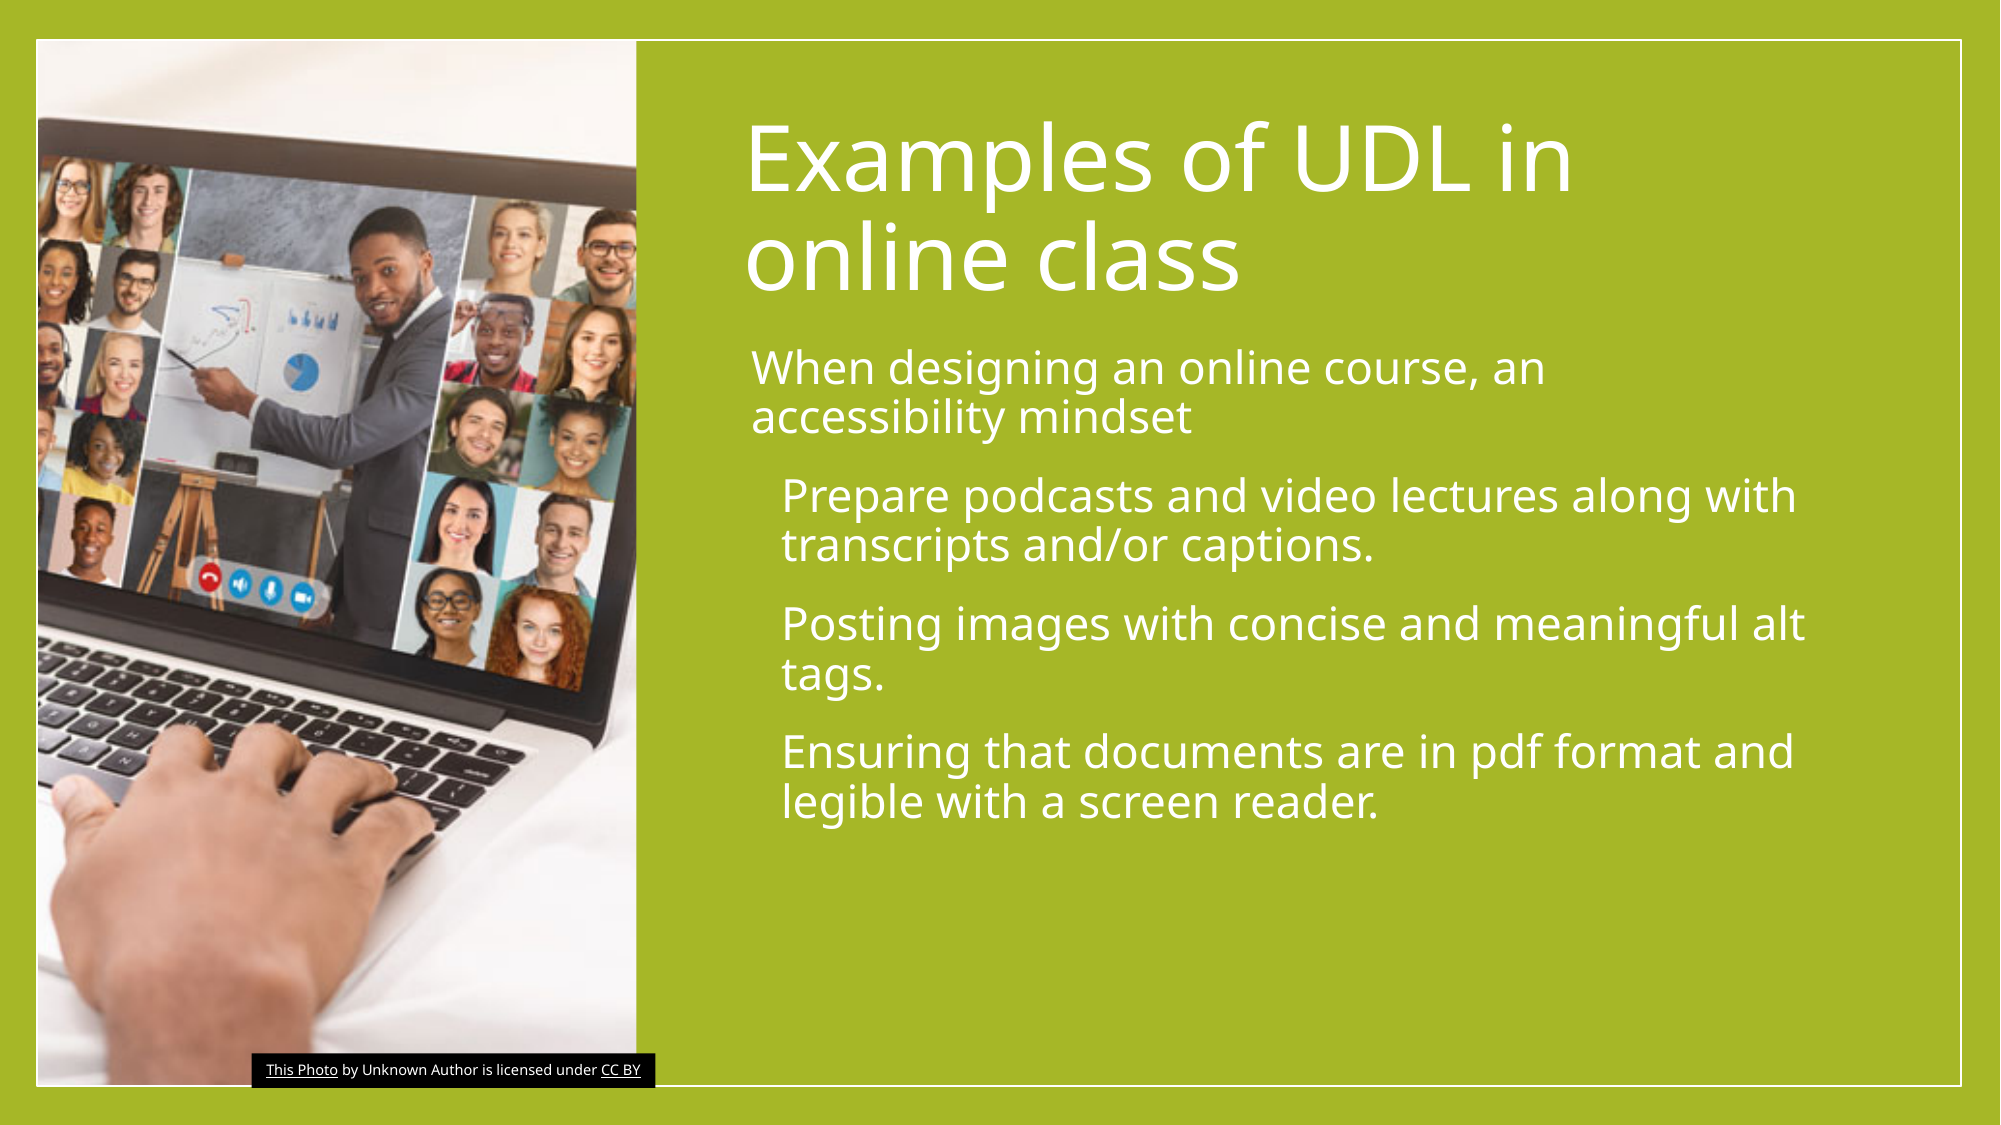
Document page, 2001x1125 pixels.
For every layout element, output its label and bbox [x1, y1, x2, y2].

text_box [636, 38, 1962, 1088]
picture [37, 39, 637, 1087]
text_box [641, 1053, 656, 1088]
